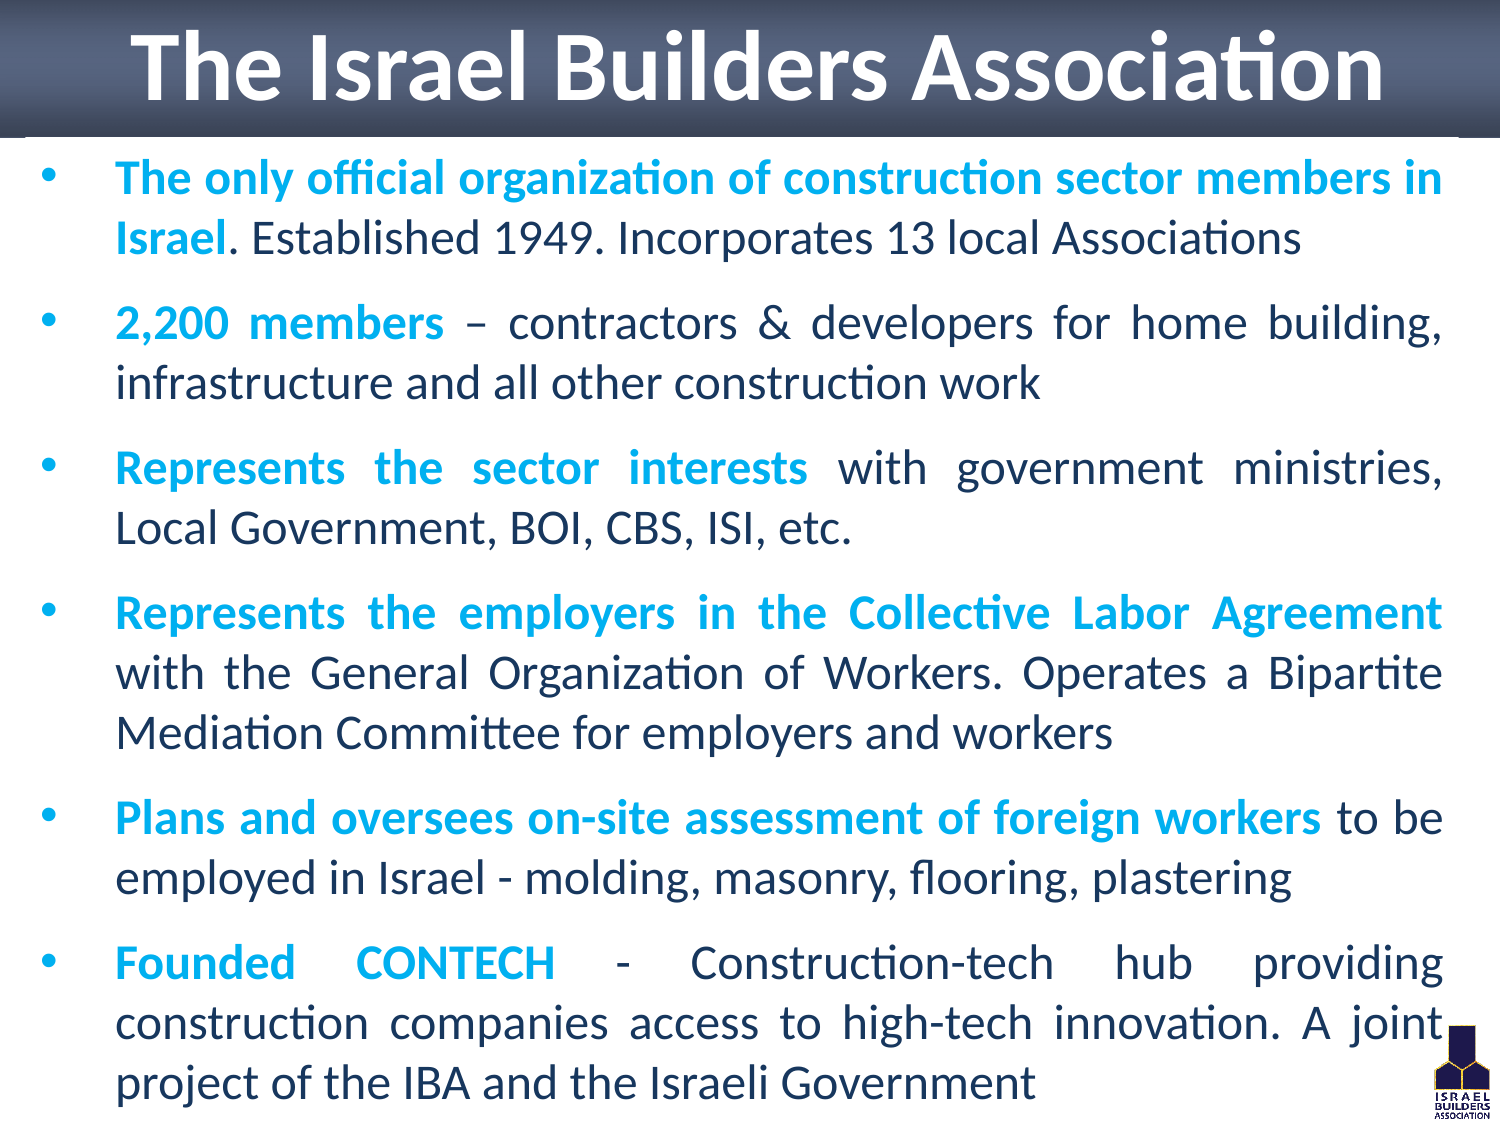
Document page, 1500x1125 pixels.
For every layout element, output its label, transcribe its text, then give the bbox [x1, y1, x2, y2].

picture [0, 0, 1500, 138]
picture [1430, 1022, 1495, 1119]
text_box The only official organization of construction sector members in Israel. Established 1949. Incorporates 13 local Associations 2,200 members – contractors & developers for home building, infrastructure and all other construction work Represents the sector interests with government ministries, Local Government, BOI, CBS, ISI, etc. Represents the employers in the Collective Labor Agreement with the General Organization of Workers. Operates a Bipartite Mediation Committee for employers and workers Plans and oversees on-site assessment of foreign workers to be employed in Israel - molding, masonry, flooring, plastering Founded CONTECH - Construction-tech hub providing construction companies access to high-tech innovation. A joint project of the IBA and the Israeli Government [23, 146, 1461, 990]
